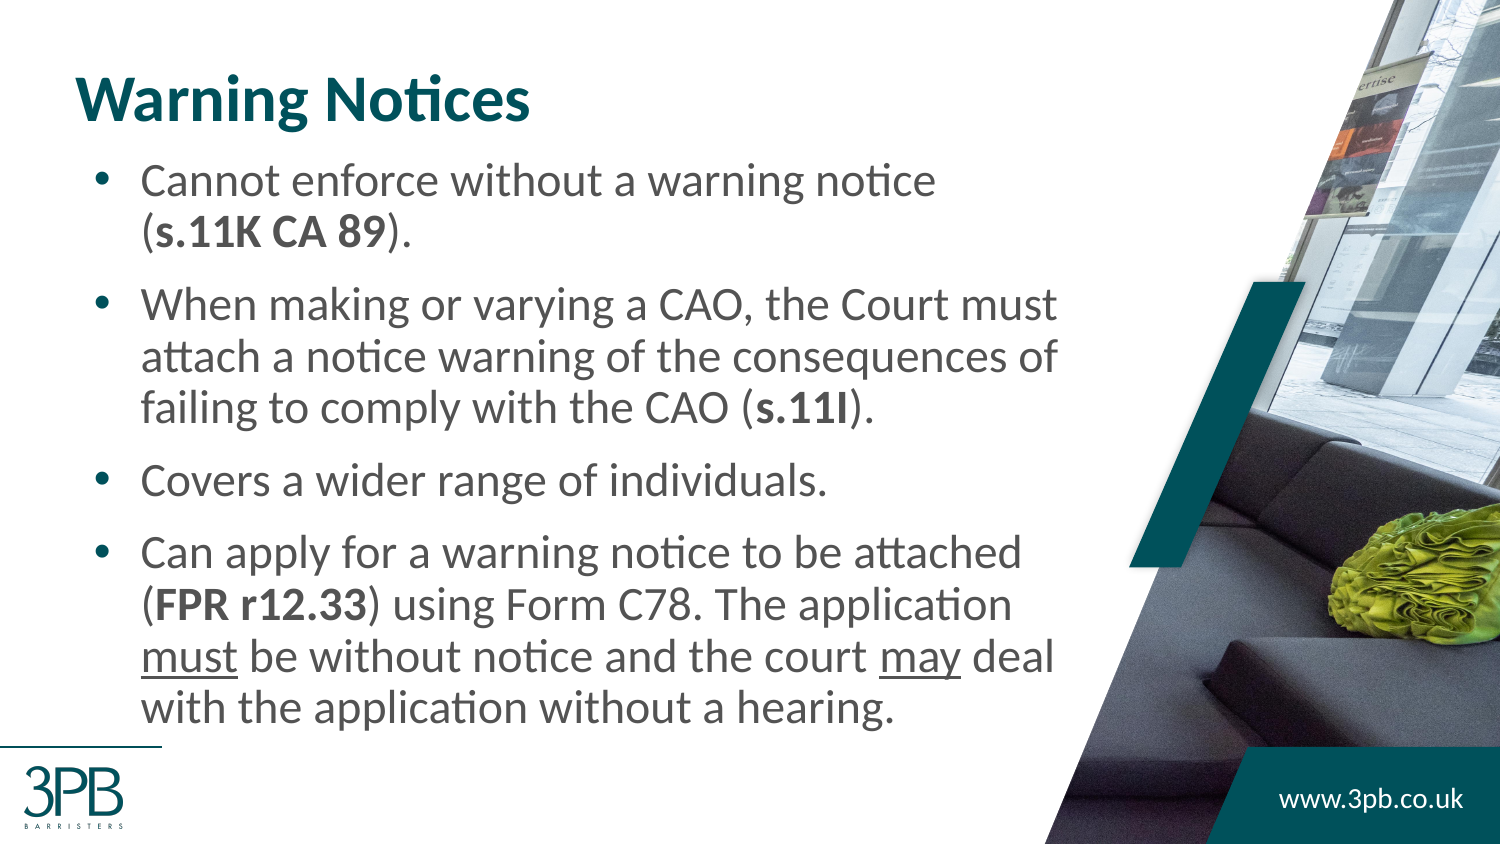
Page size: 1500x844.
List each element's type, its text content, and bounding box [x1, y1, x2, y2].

picture [1046, 0, 1500, 844]
title Warning Notices [75, 18, 952, 137]
list Cannot enforce without a warning notice (s.11K CA 89). When making or varying a CAO, the Court must attach a notice warning of the consequences of failing to comply with the CAO (s.11I). Covers a wider range of individuals. Can apply for a warning notice to be attached (FPR r12.33) using Form C78. The application must be without notice and the court may deal with the application without a hearing. [75, 154, 1069, 344]
picture [24, 766, 123, 829]
